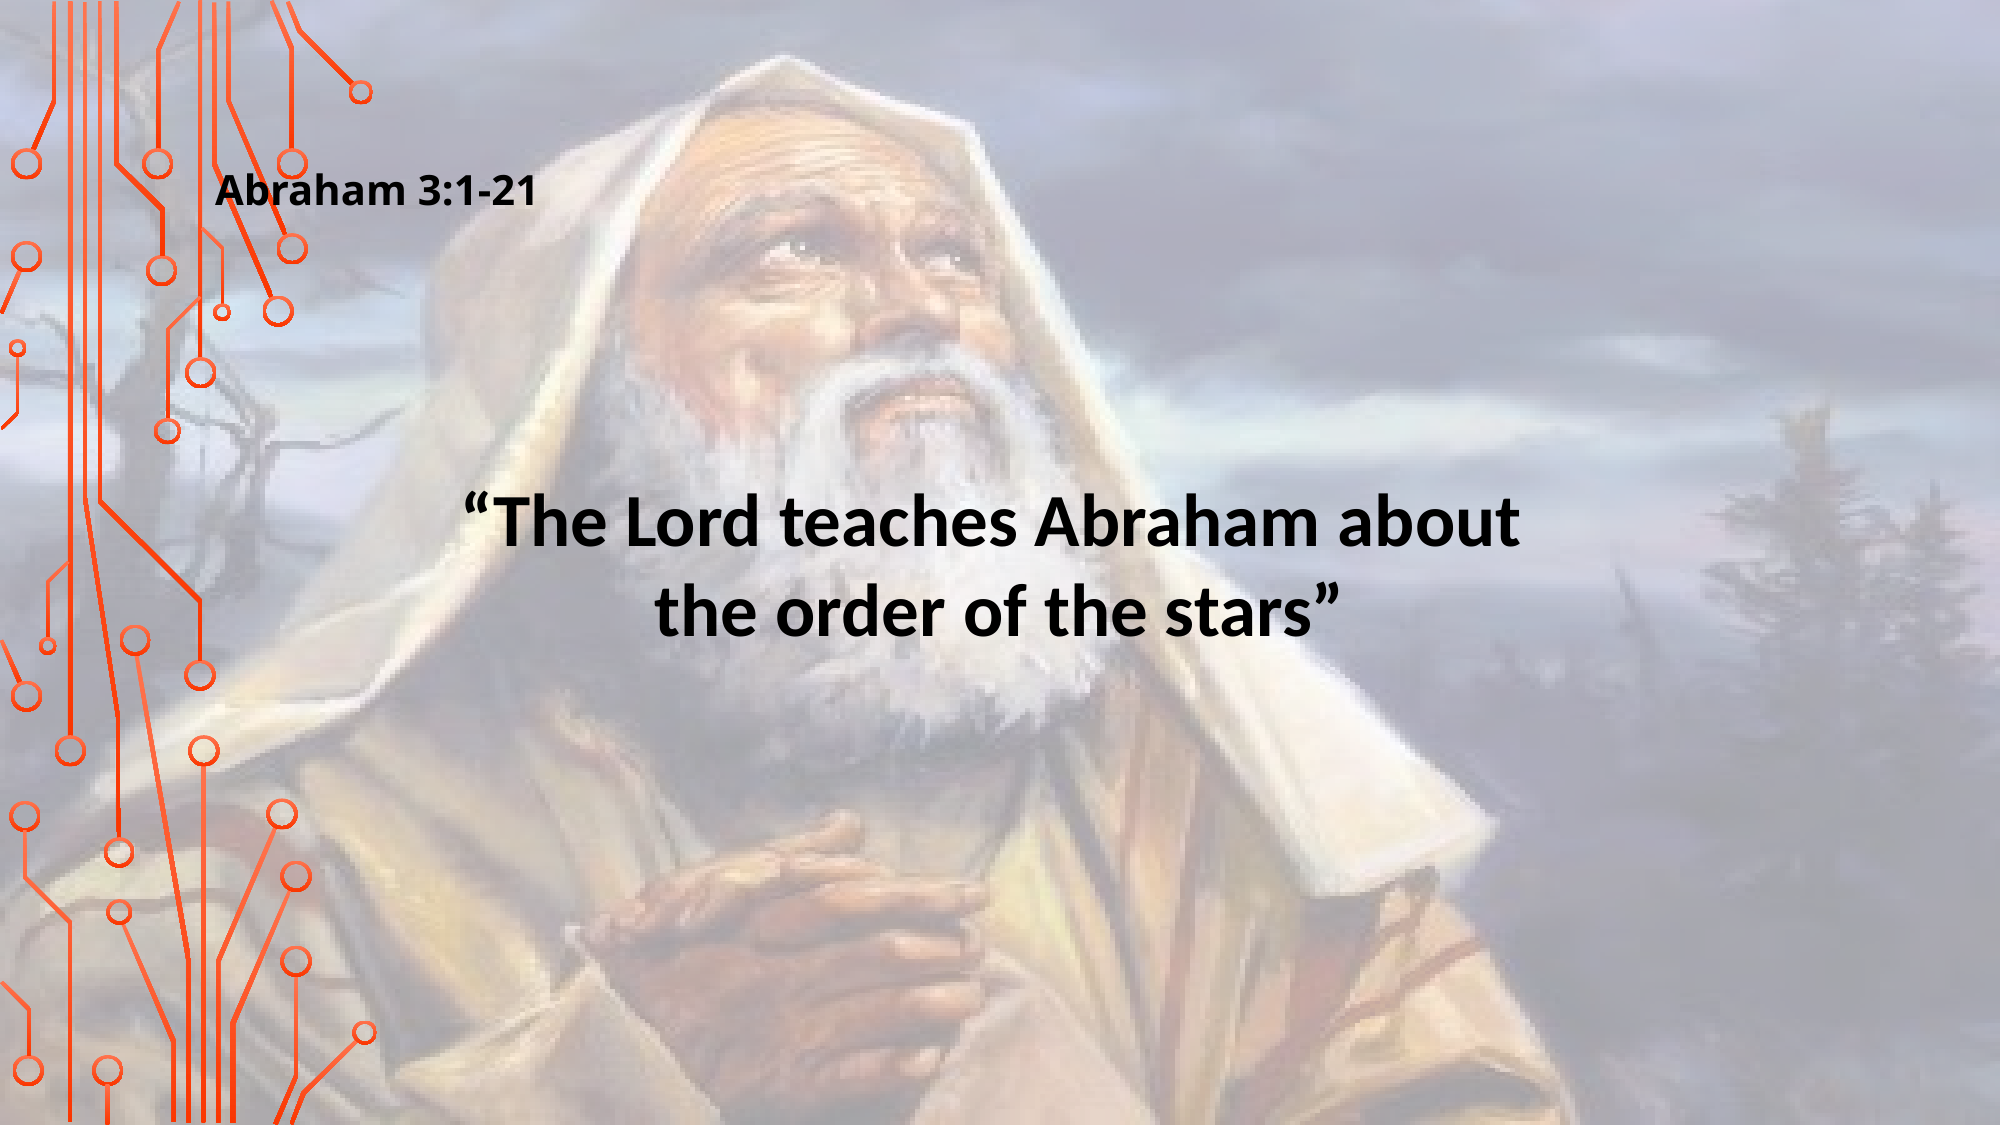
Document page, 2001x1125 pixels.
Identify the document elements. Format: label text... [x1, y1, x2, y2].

text_box “The Lord teaches Abraham about the order of the stars” [445, 463, 1555, 659]
text_box Abraham 3:1-21 [200, 156, 555, 222]
